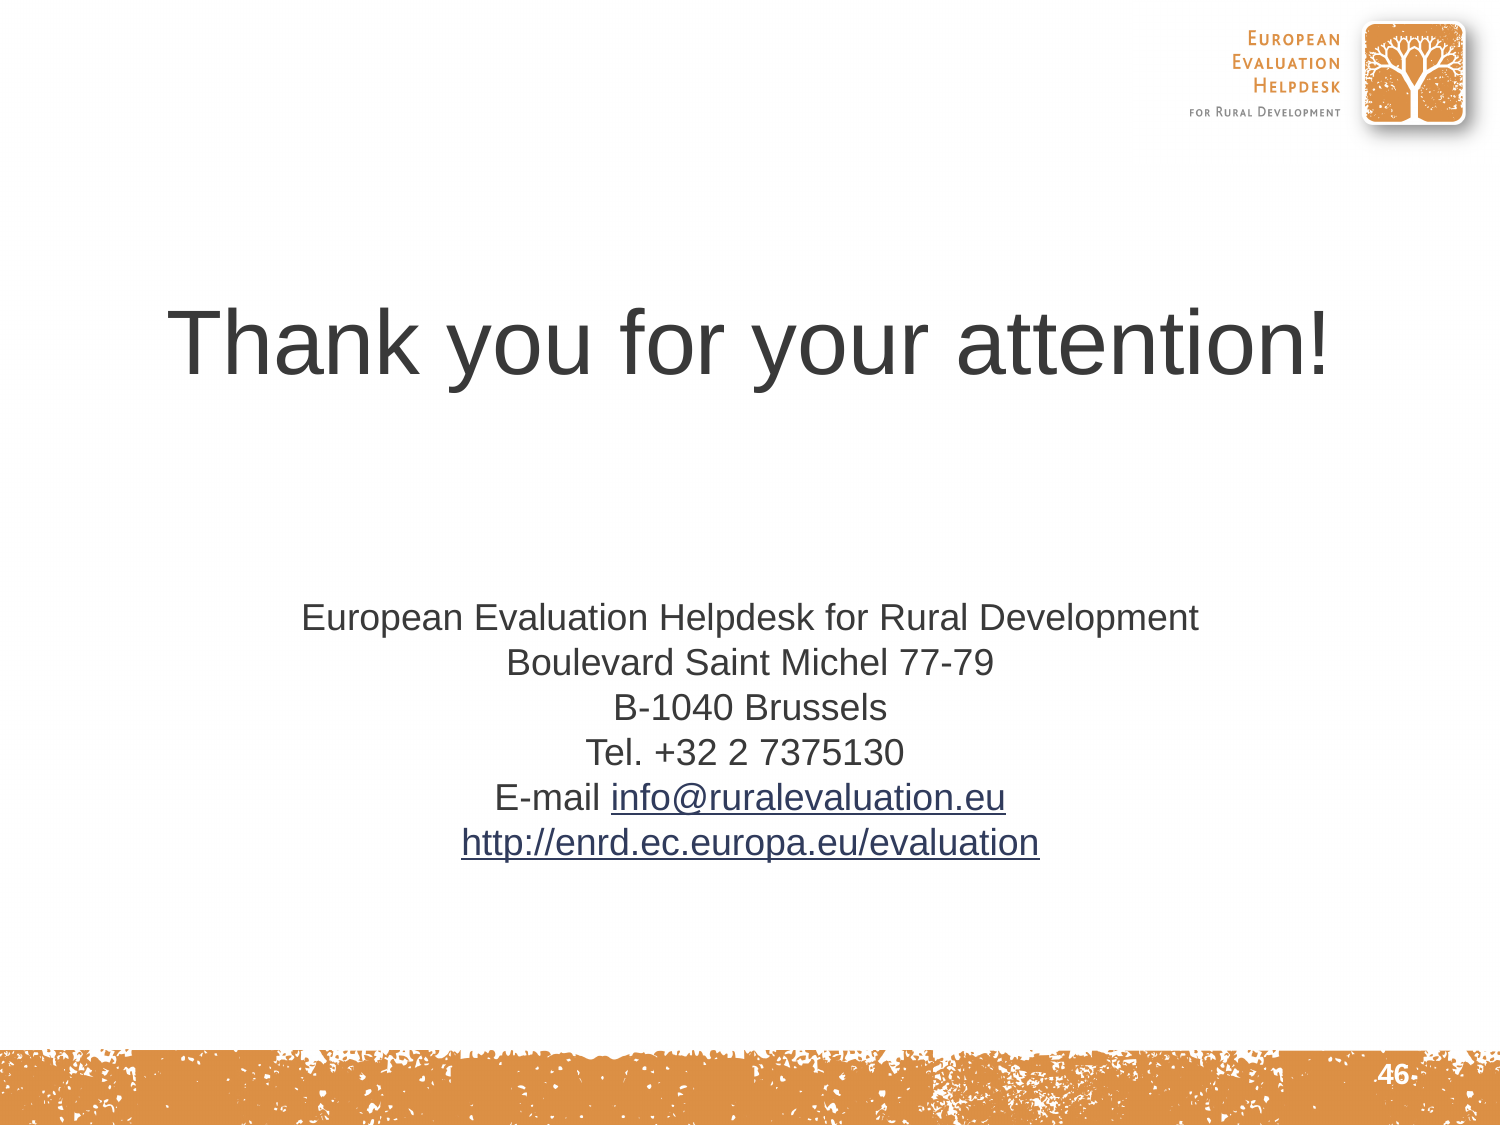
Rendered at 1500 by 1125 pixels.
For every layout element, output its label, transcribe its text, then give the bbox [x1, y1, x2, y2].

slide_number 46 [1074, 1042, 1425, 1103]
picture [0, 0, 1500, 1125]
text_box Thank you for your attention! European Evaluation Helpdesk for Rural Development Boulevard Saint Michel 77-79 B-1040 Brussels Tel. +32 2 7375130 E-mail info@ruralevaluation.eu http://enrd.ec.europa.eu/evaluation [77, 262, 1424, 929]
